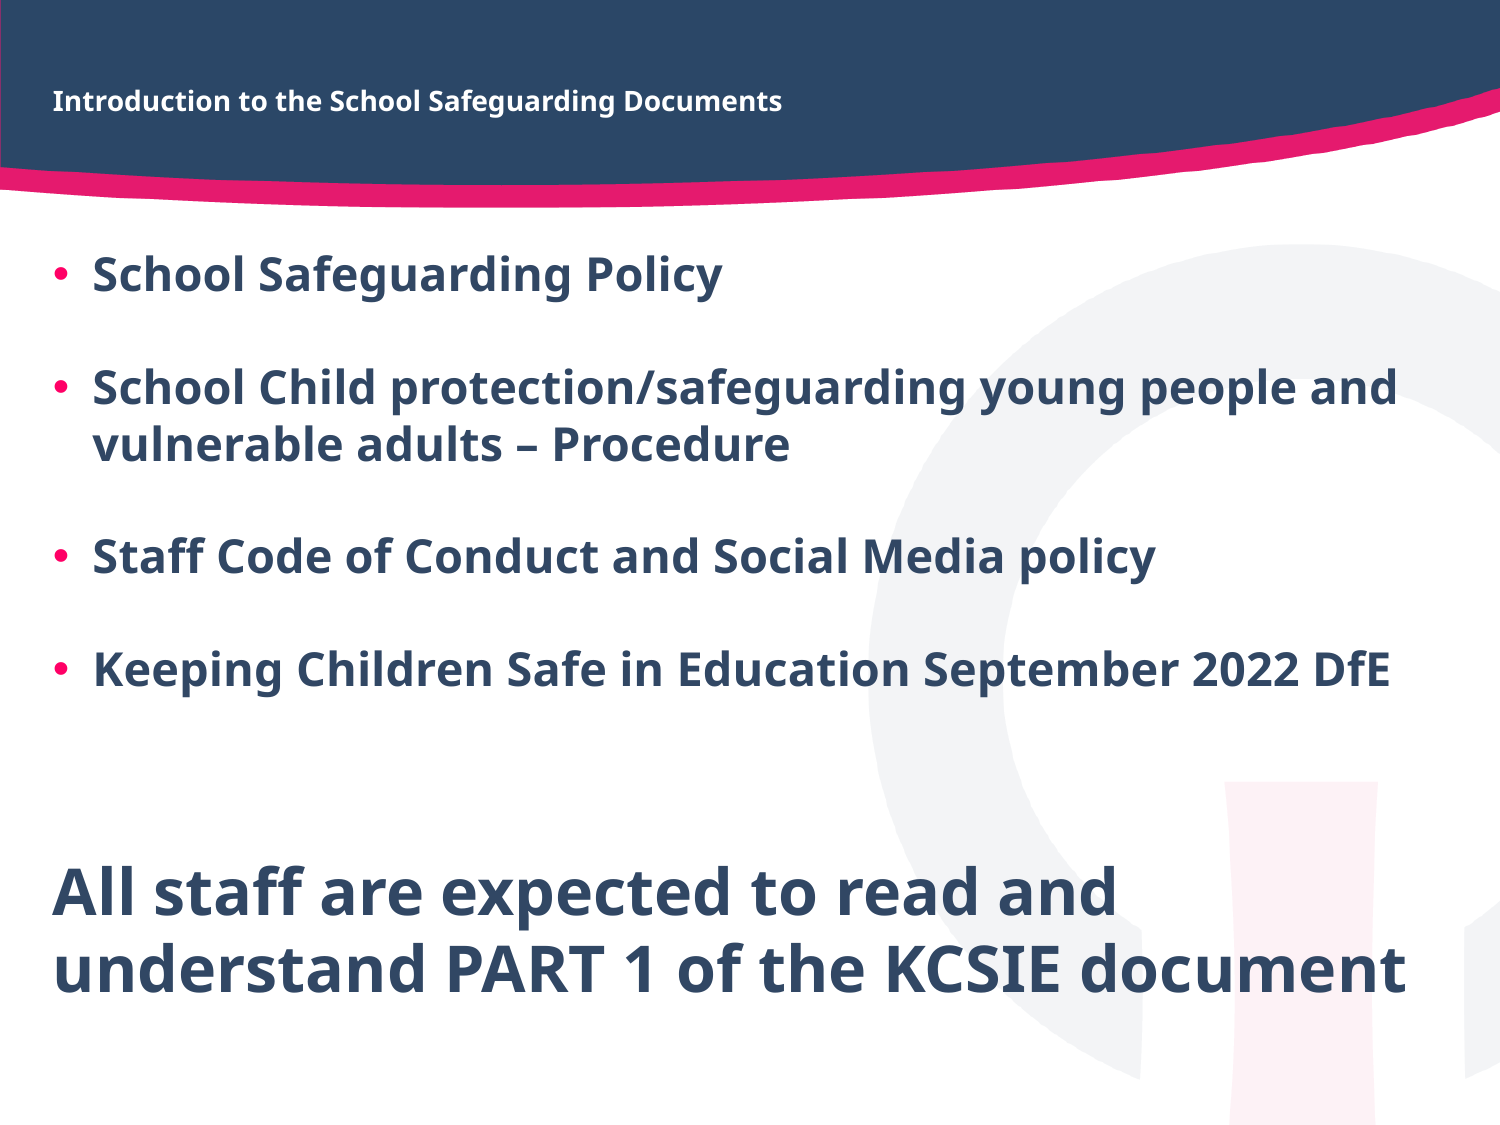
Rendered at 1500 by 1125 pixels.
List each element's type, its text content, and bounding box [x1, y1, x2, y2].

title Introduction to the School Safeguarding Documents [43, 37, 1456, 127]
picture [0, 0, 1500, 1125]
list School Safeguarding Policy School Child protection/safeguarding young people and vulnerable adults – Procedure Staff Code of Conduct and Social Media policy Keeping Children Safe in Education September 2022 DfE All staff are expected to read and understand PART 1 of the KCSIE document [43, 236, 1478, 1125]
